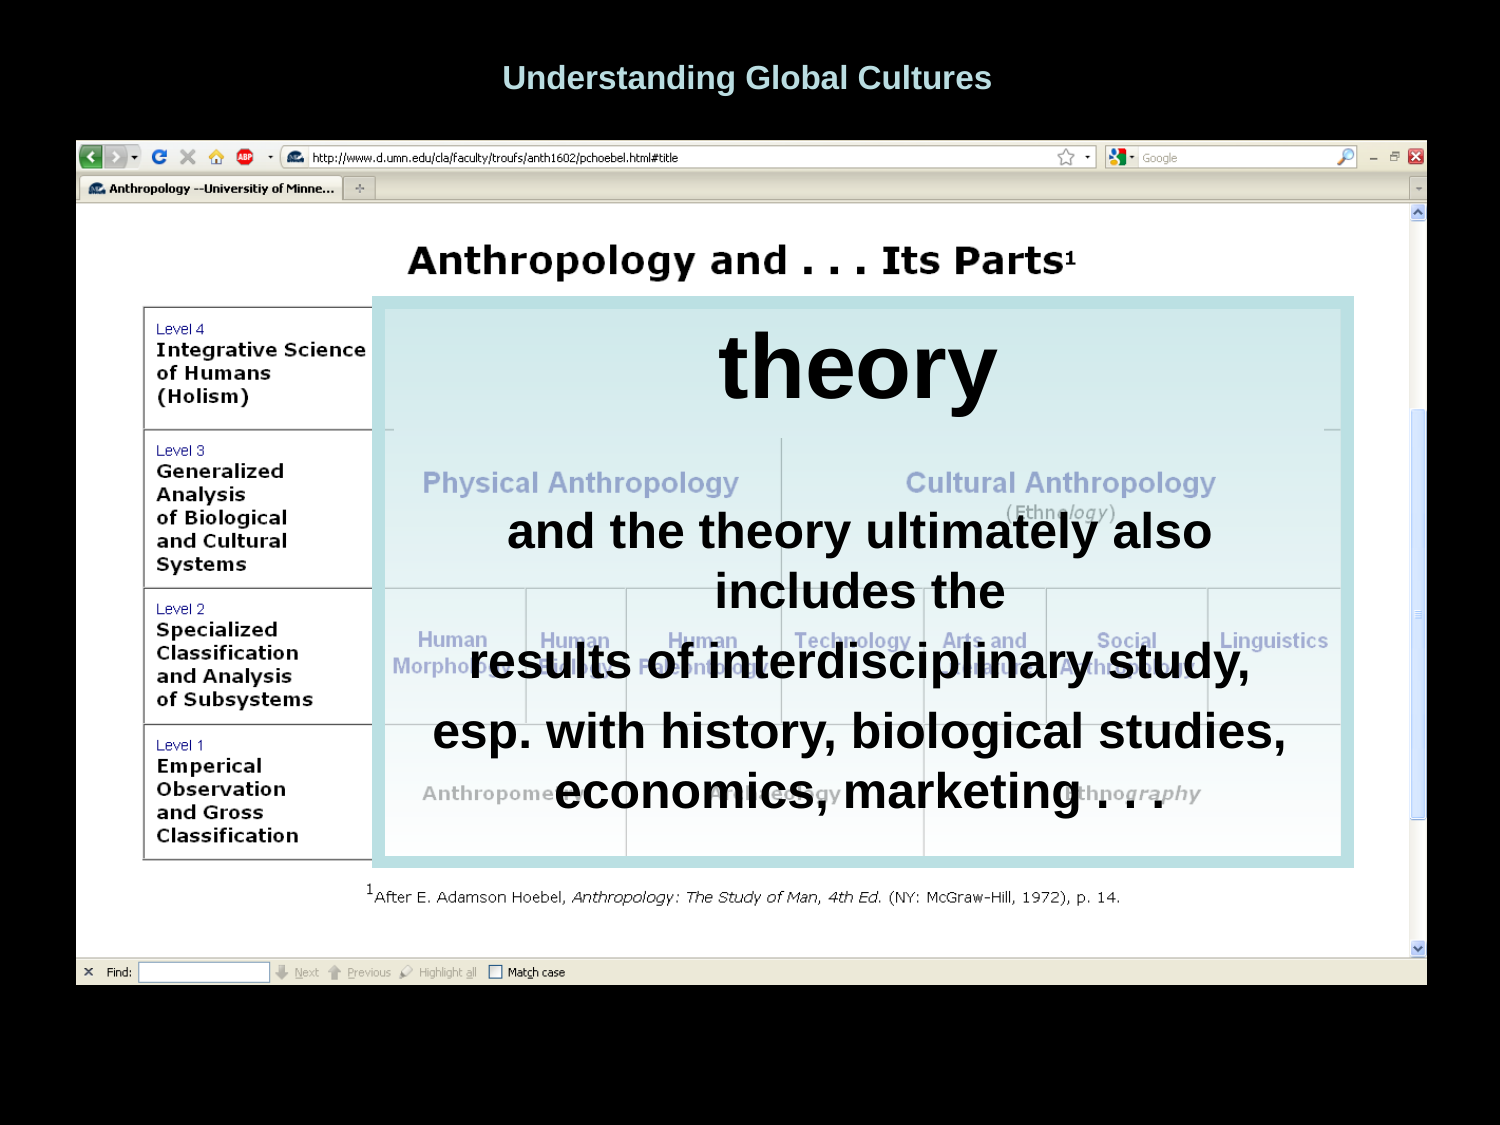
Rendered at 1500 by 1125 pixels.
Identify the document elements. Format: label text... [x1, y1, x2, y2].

picture [75, 140, 1427, 985]
text_box Understanding Global Cultures [72, 42, 1423, 110]
